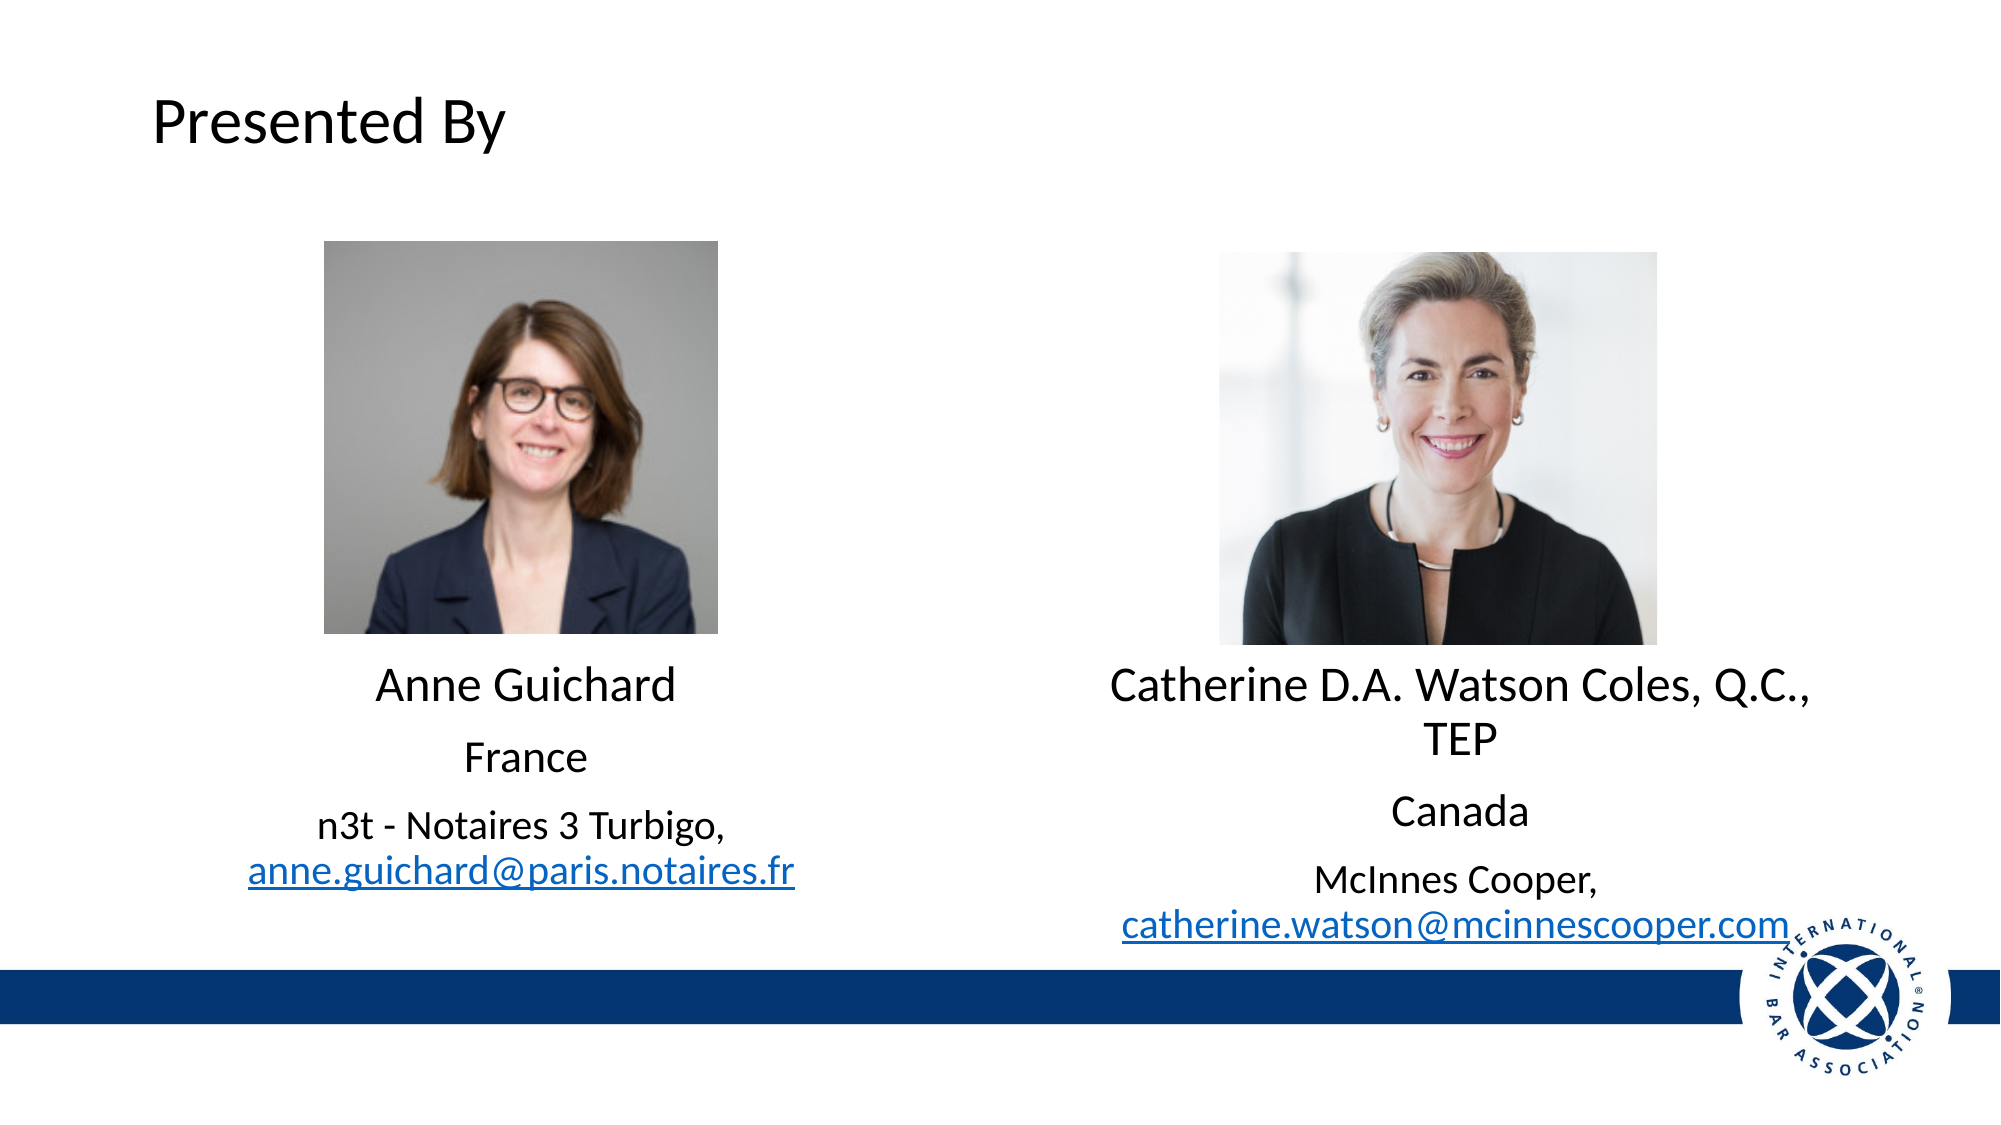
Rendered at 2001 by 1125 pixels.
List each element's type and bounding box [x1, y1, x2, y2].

list [0, 0, 2000, 1125]
picture [324, 241, 718, 634]
picture [1219, 252, 1658, 645]
